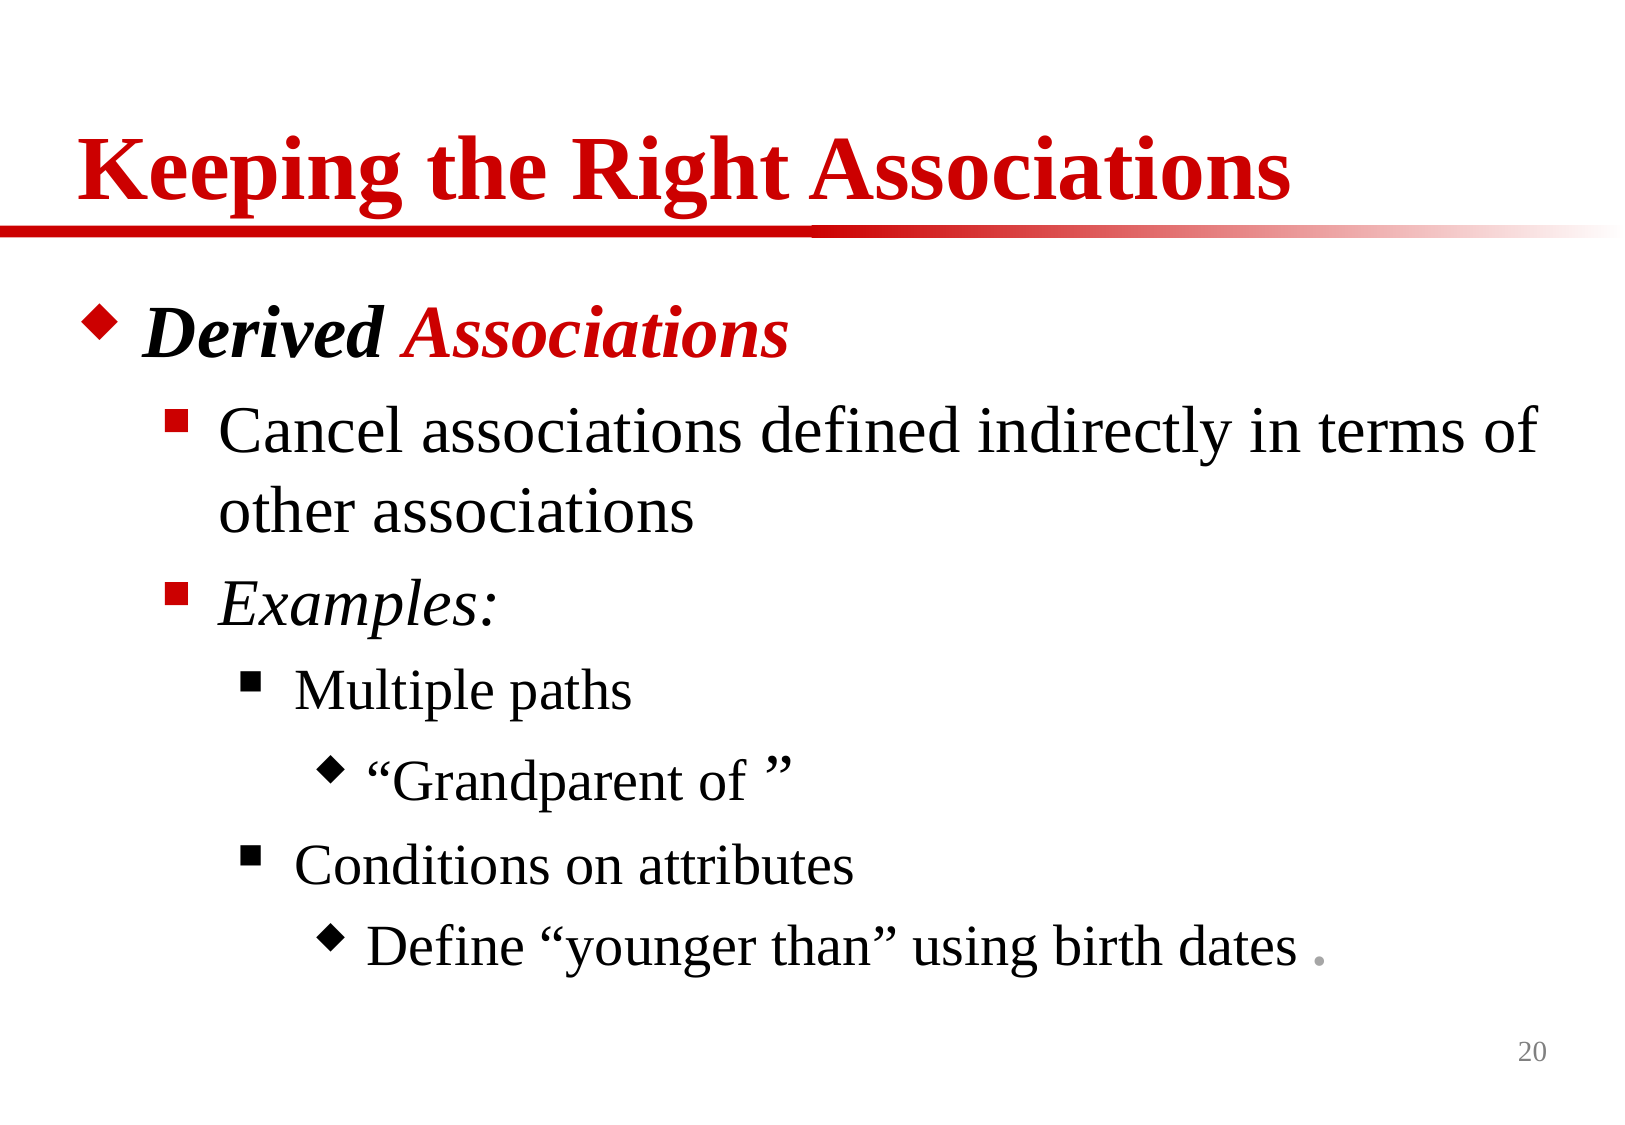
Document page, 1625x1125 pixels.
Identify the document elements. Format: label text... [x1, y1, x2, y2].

title Keeping the Right Associations [62, 43, 1563, 226]
list Derived Associations Cancel associations defined indirectly in terms of other associations Examples: Multiple paths “Grandparent of ” Conditions on attributes Define “younger than” using birth dates . [62, 274, 1563, 1088]
